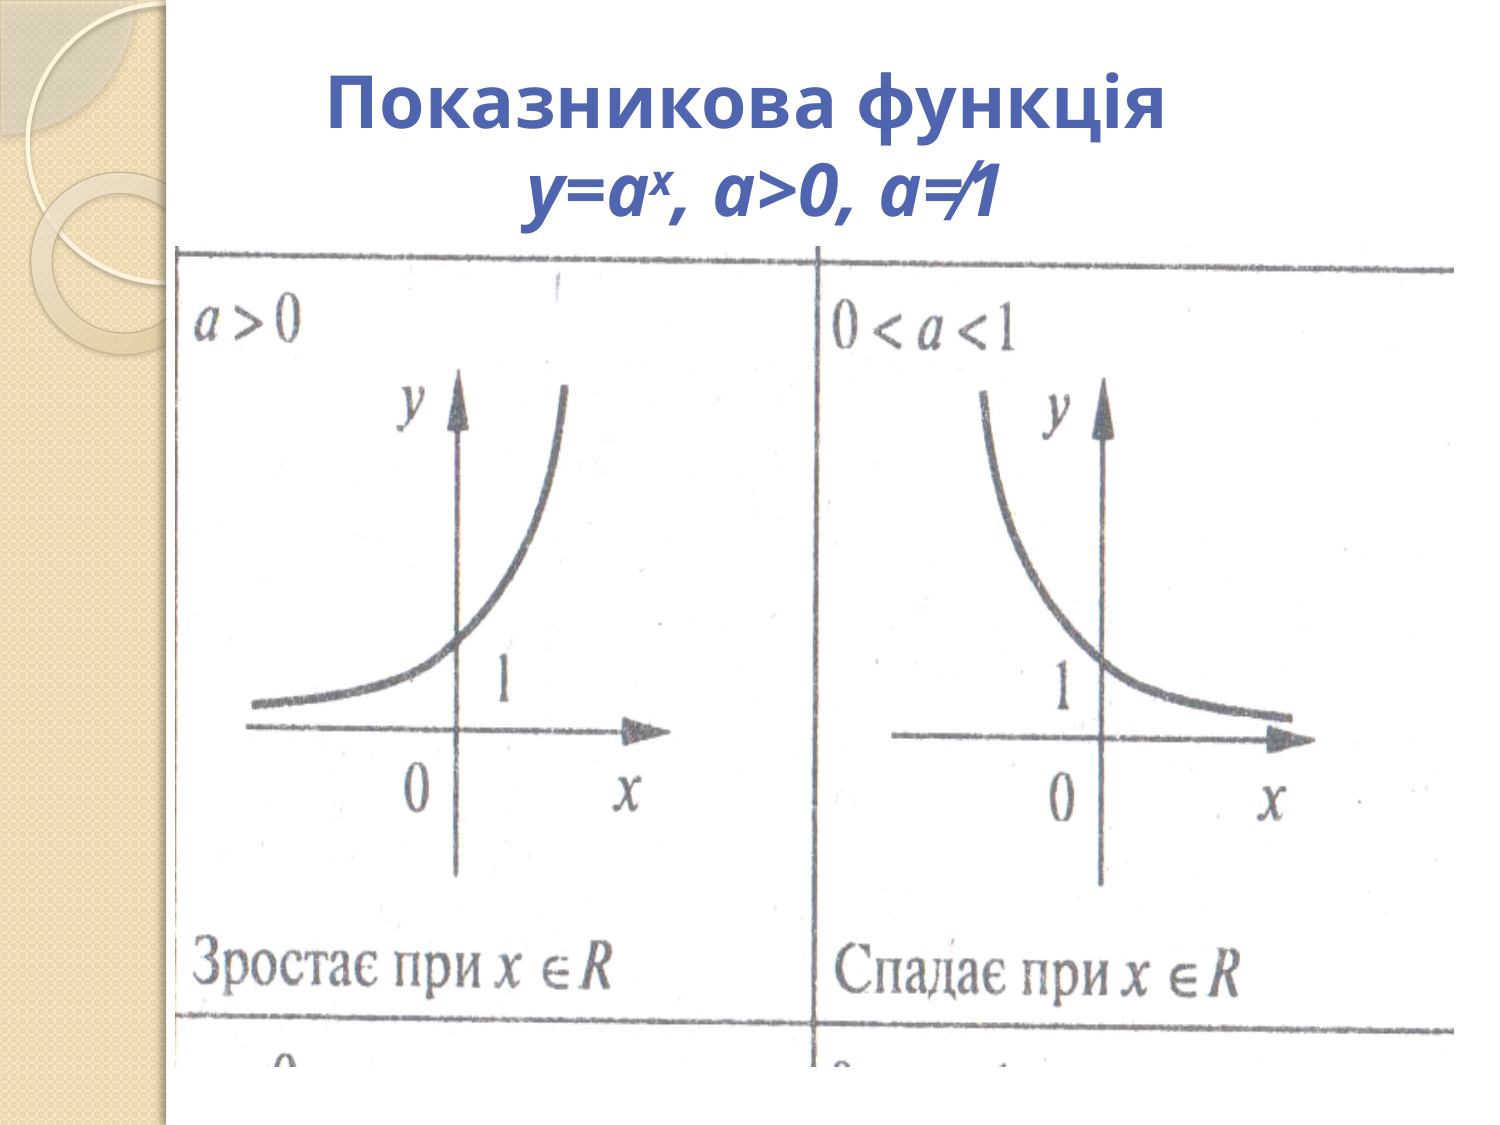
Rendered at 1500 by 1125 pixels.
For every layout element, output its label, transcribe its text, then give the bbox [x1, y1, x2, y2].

title Показникова функція y=ax, a>0, a≠1 [46, 46, 1466, 329]
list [175, 245, 1454, 1067]
